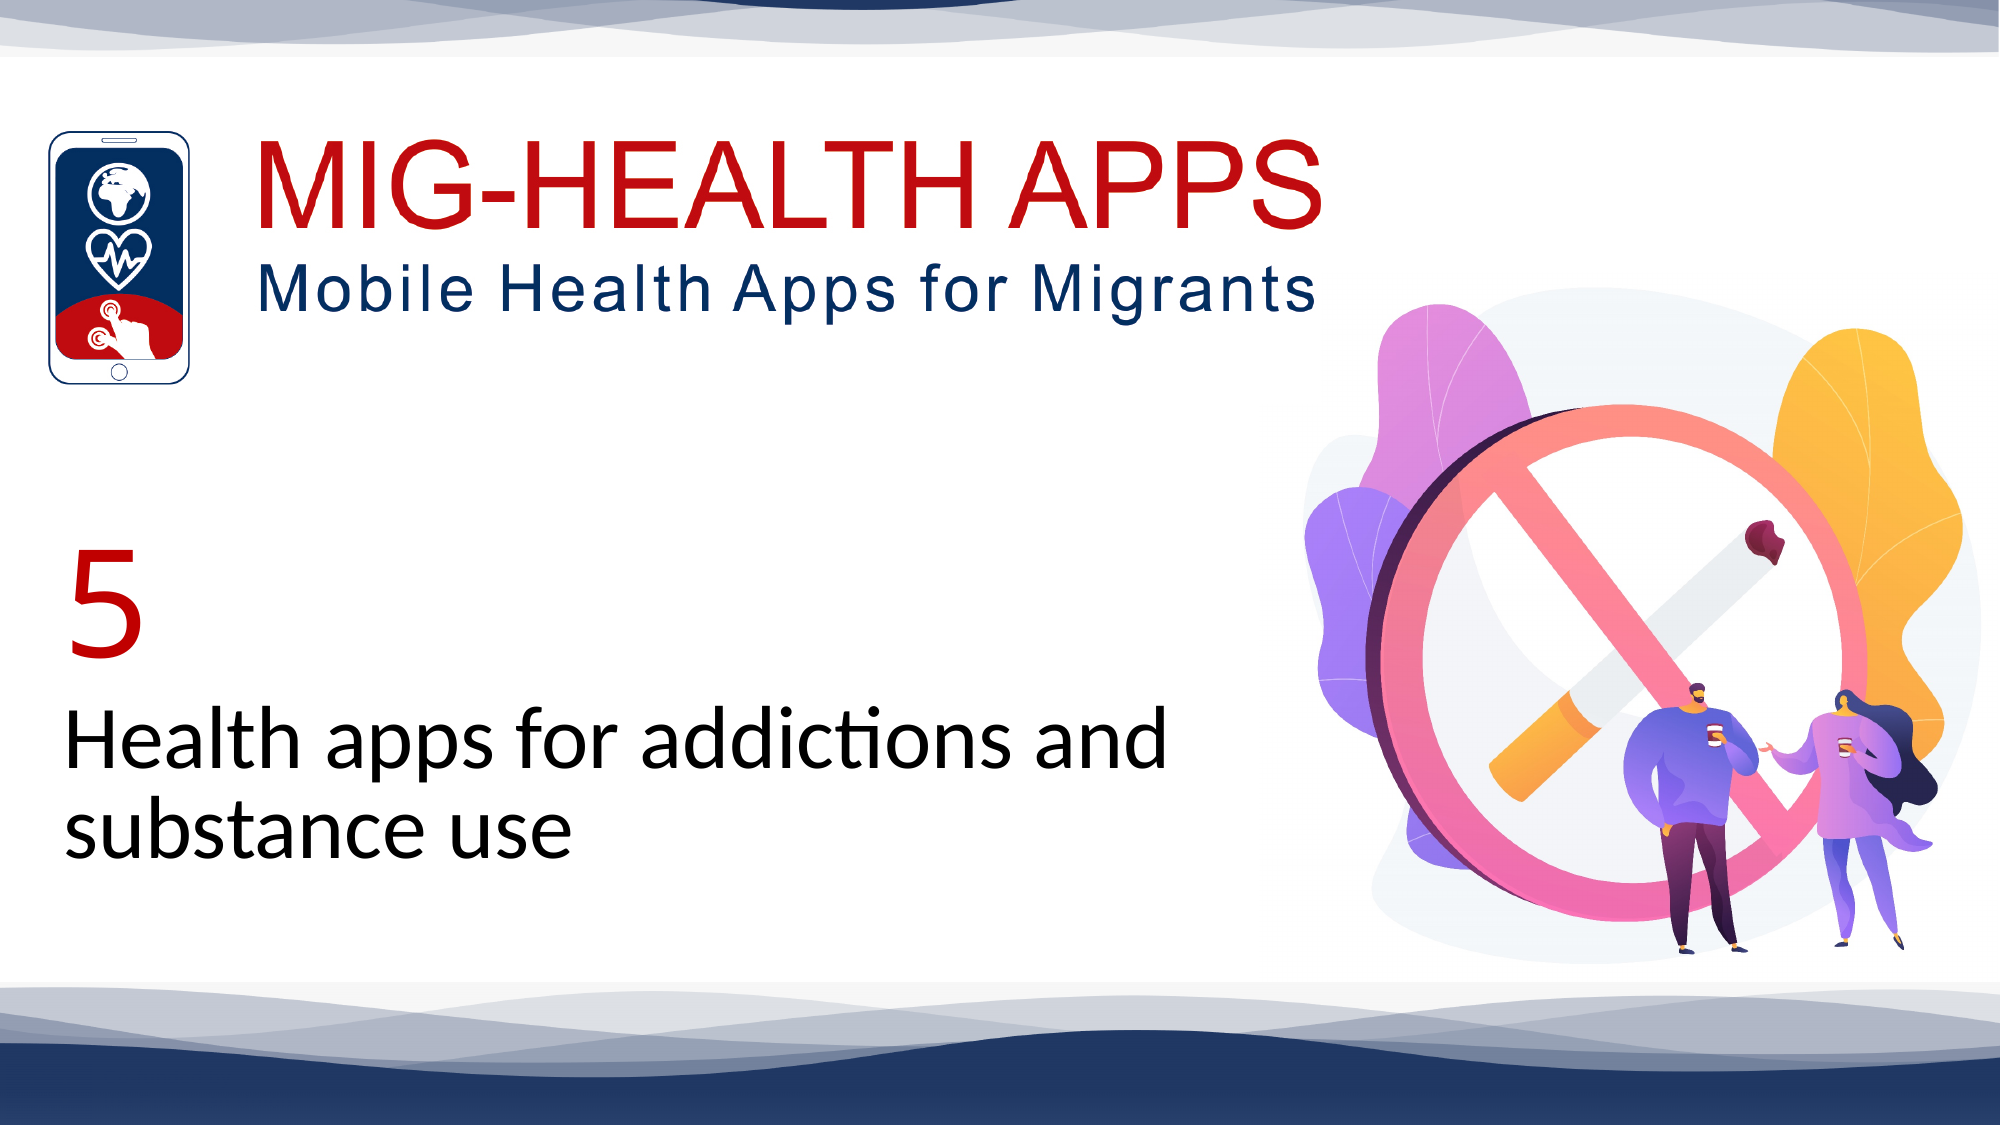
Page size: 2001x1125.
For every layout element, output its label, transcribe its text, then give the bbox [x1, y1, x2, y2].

picture [0, 61, 2000, 1125]
text_box 5 Health apps for addictions and substance use [48, 489, 1259, 913]
picture [0, 0, 1999, 57]
picture [48, 131, 190, 385]
